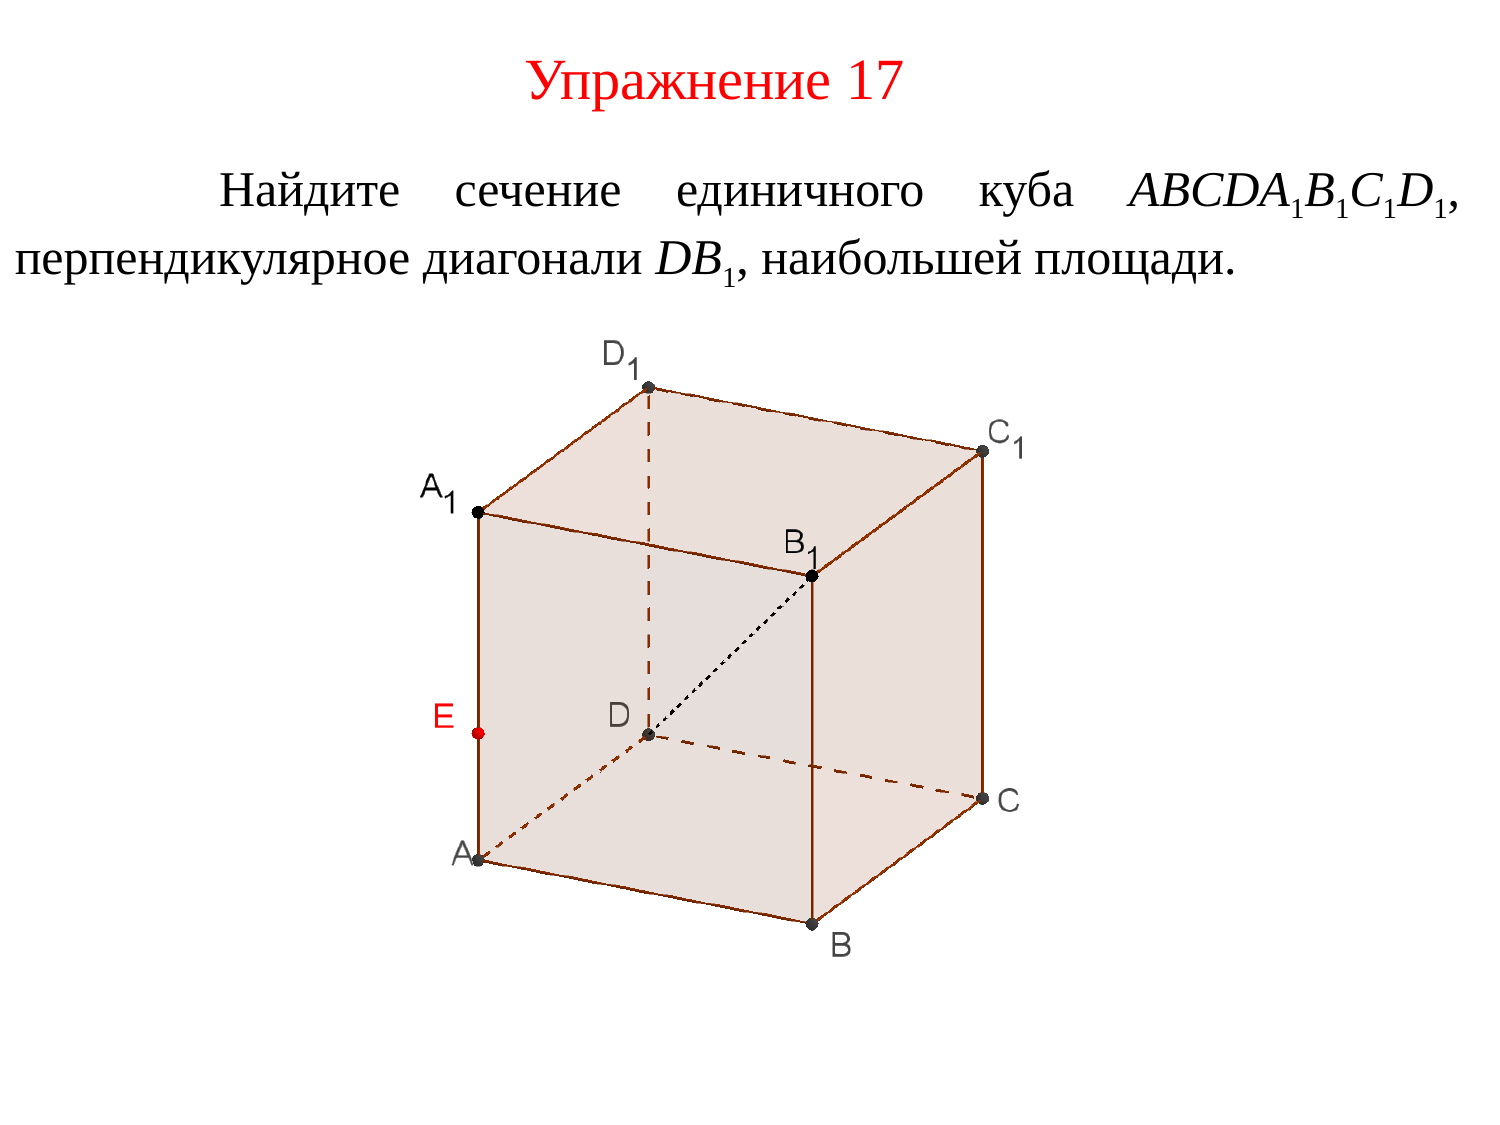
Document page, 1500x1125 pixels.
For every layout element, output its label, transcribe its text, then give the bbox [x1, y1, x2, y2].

text_box Упражнение 17 [277, 34, 1152, 119]
picture [407, 337, 1045, 959]
text_box Найдите сечение единичного куба ABCDA1B1C1D1, перпендикулярное диагонали DB1, наибольшей площади. [0, 148, 1475, 301]
